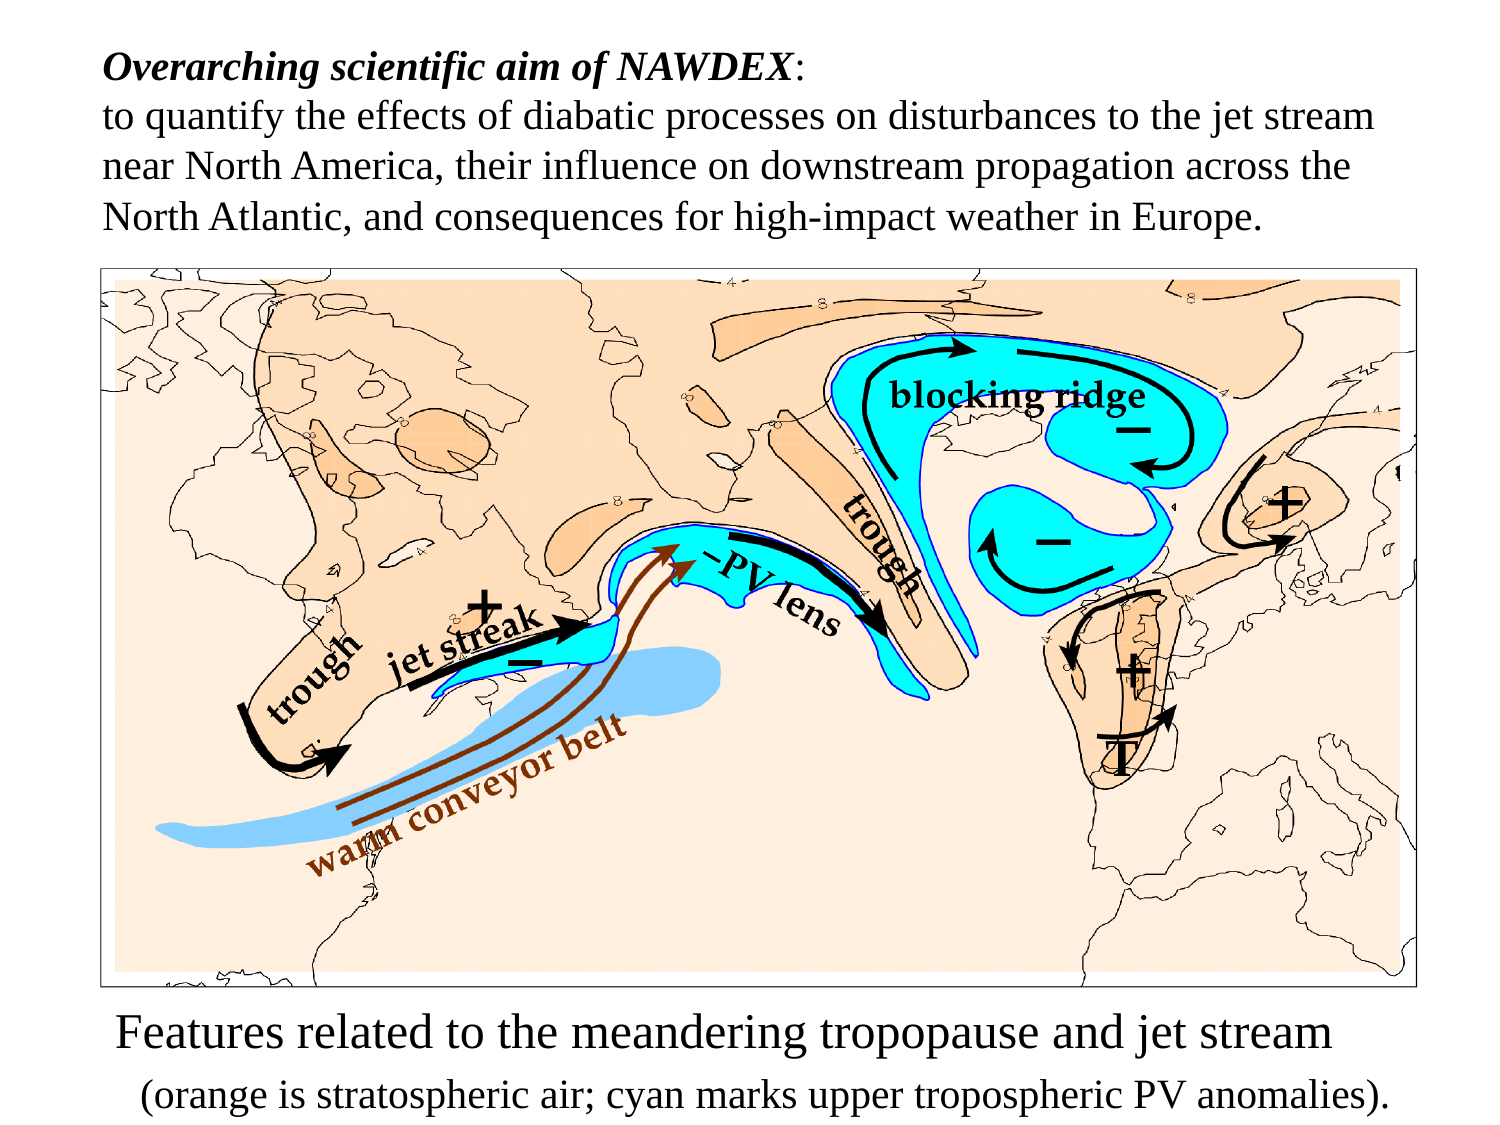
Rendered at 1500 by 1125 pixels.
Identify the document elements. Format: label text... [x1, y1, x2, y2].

text_box Overarching scientific aim of NAWDEX: to quantify the effects of diabatic processes on disturbances to the jet stream near North America, their influence on downstream propagation across the North Atlantic, and consequences for high-impact weather in Europe. [87, 30, 1447, 246]
text_box Features related to the meandering tropopause and jet stream (orange is stratospheric air; cyan marks upper tropospheric PV anomalies). [100, 1007, 1413, 1125]
picture [88, 263, 1426, 1000]
